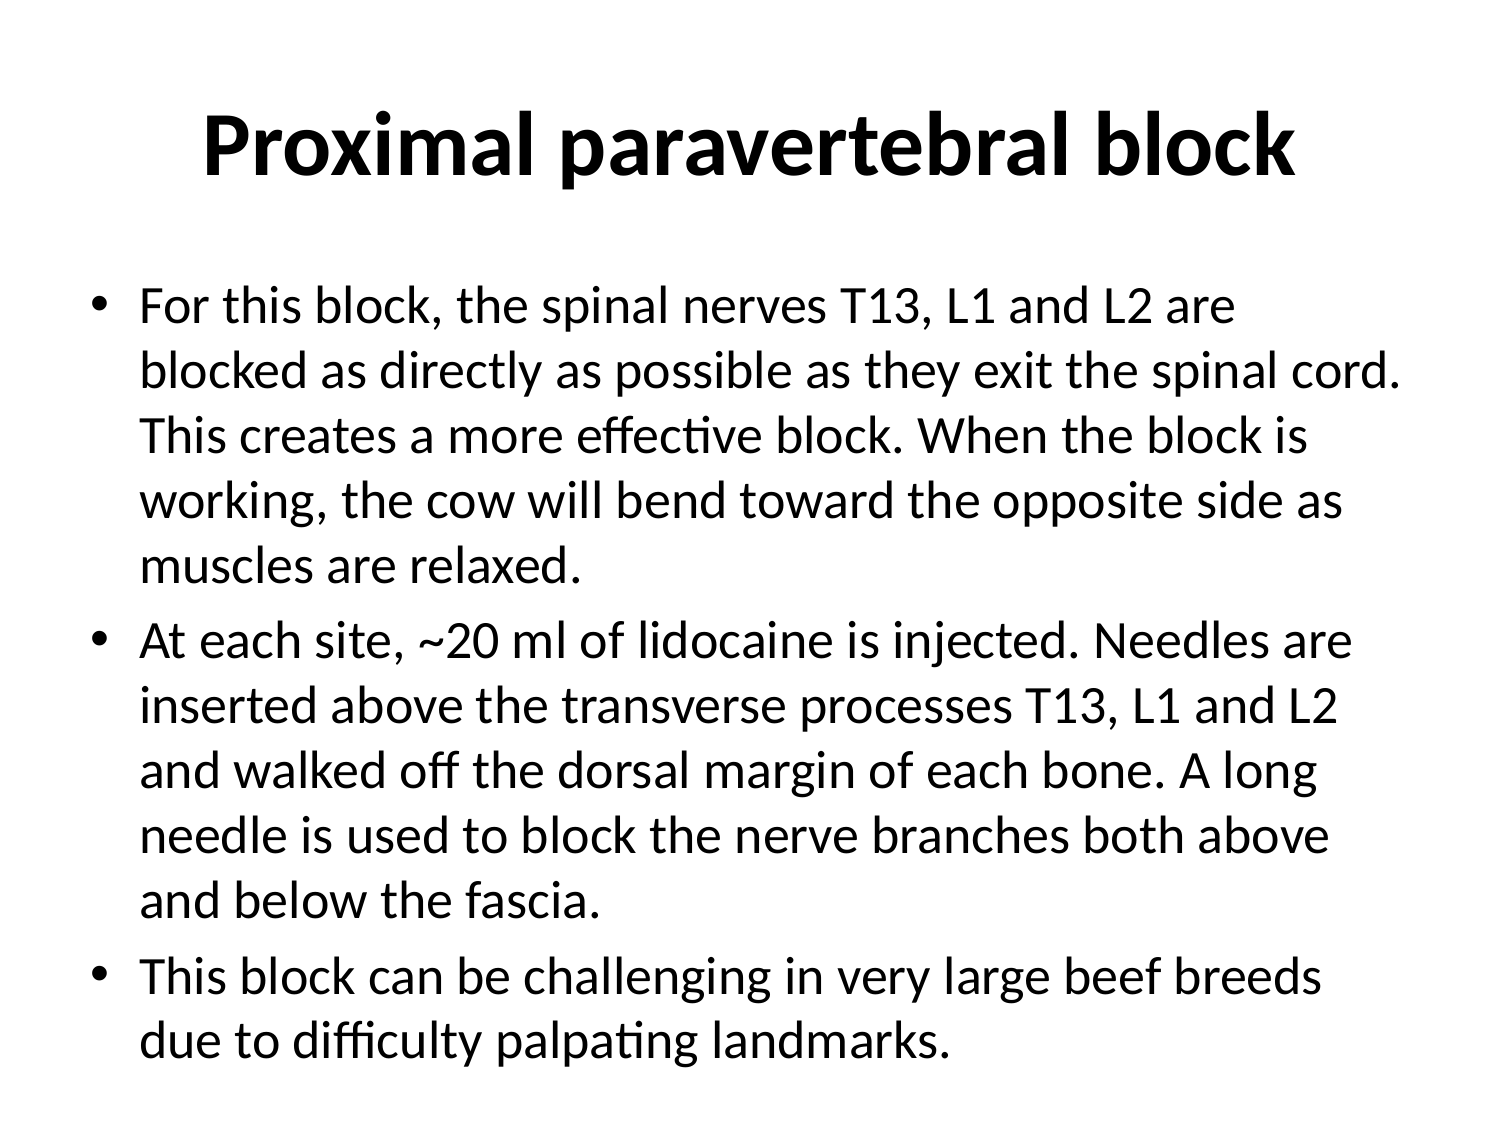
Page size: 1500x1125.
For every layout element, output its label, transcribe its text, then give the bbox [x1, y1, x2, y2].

list For this block, the spinal nerves T13, L1 and L2 are blocked as directly as possible as they exit the spinal cord. This creates a more effective block. When the block is working, the cow will bend toward the opposite side as muscles are relaxed. At each site, ~20 ml of lidocaine is injected. Needles are inserted above the transverse processes T13, L1 and L2 and walked off the dorsal margin of each bone. A long needle is used to block the nerve branches both above and below the fascia. This block can be challenging in very large beef breeds due to difficulty palpating landmarks. [75, 262, 1425, 1090]
title Proximal paravertebral block [75, 45, 1425, 233]
